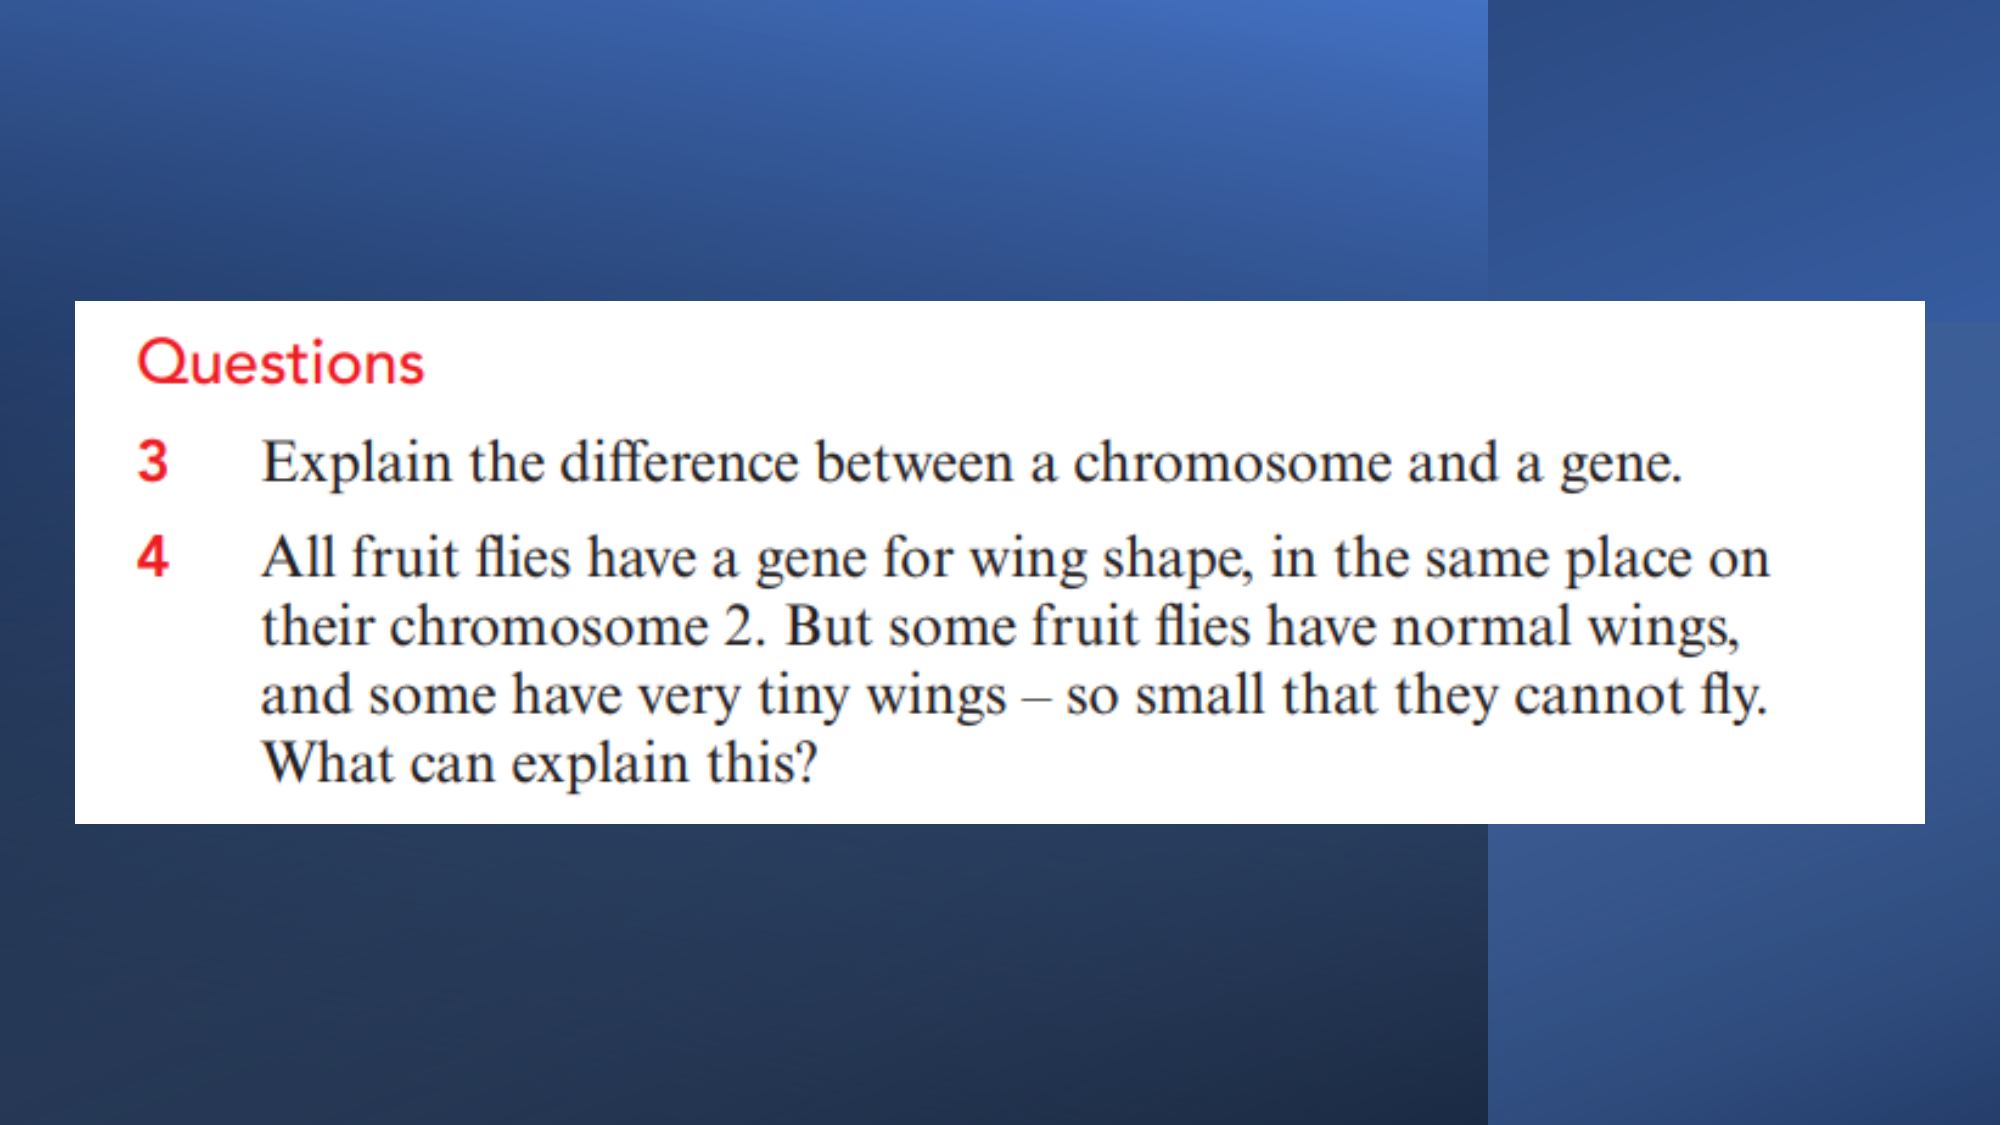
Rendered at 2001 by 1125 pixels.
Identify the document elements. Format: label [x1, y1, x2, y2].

text_box [0, 321, 2000, 1125]
text_box [1489, 0, 2000, 321]
list [74, 301, 1925, 824]
text_box [0, 0, 1489, 321]
